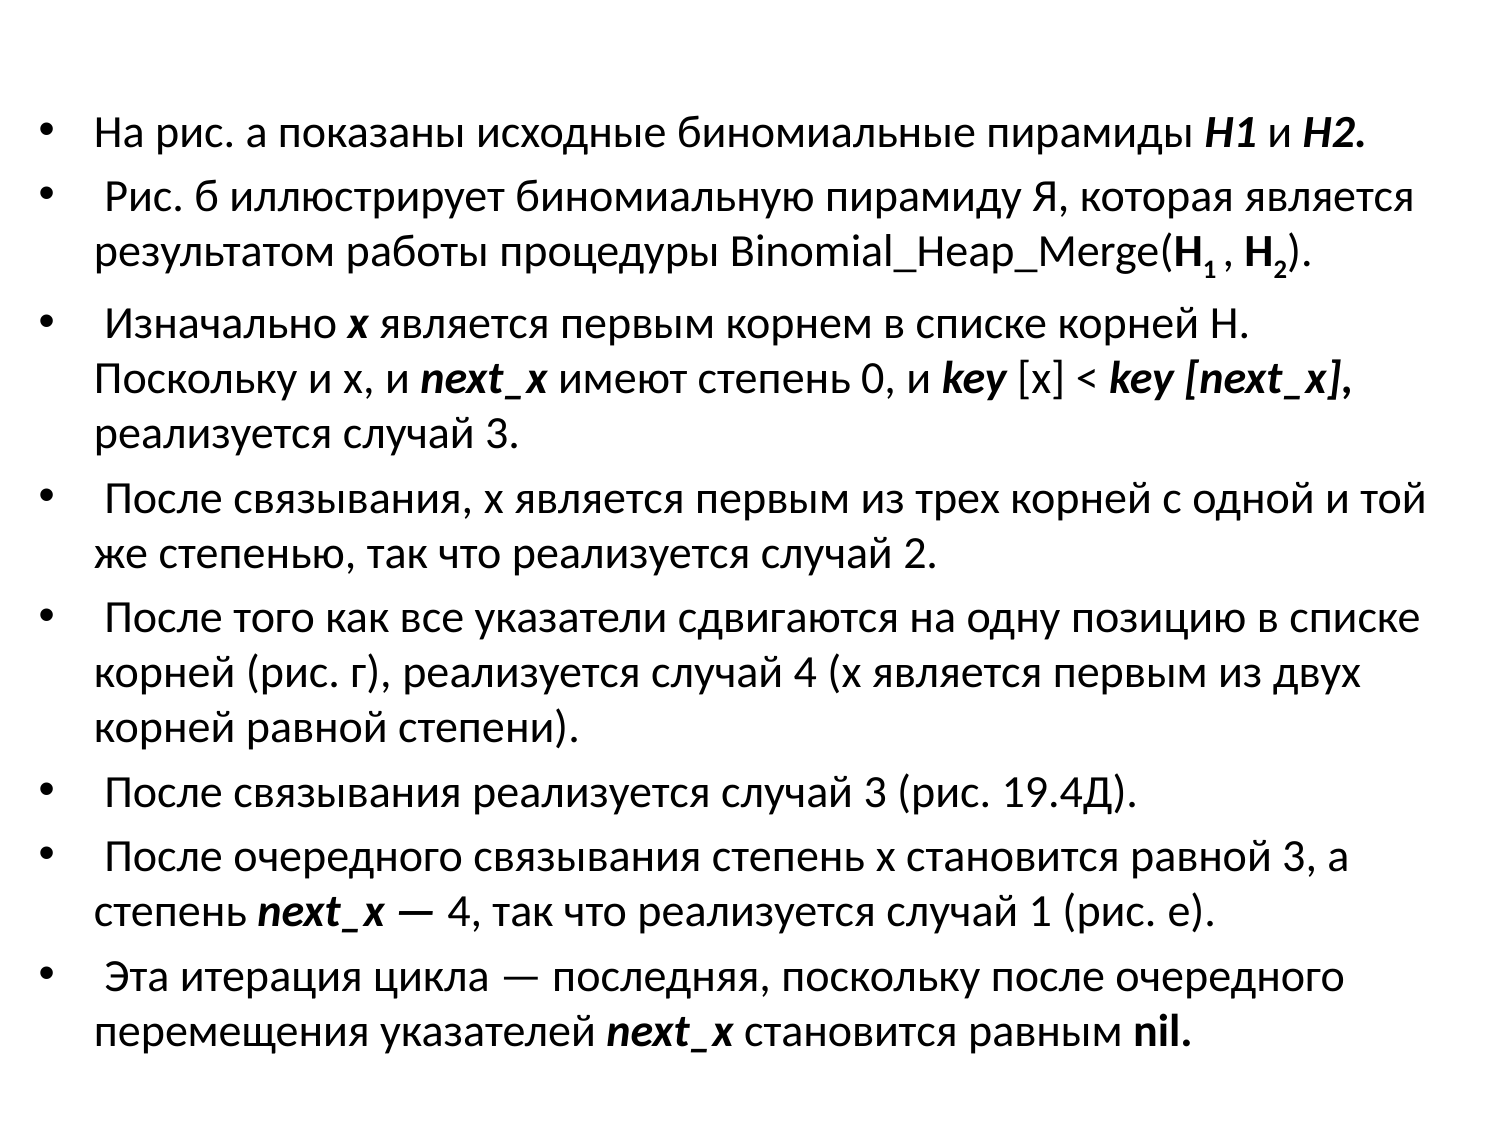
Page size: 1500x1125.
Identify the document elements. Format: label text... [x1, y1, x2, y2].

list На рис. а показаны исходные биномиальные пирамиды Н1 и Н2. Рис. б иллюстрирует биномиальную пирамиду Я, которая является результатом работы процедуры Binomial_Heap_Merge(Н1 , H2). Изначально х является первым корнем в списке корней H. Поскольку и x, и next_x имеют степень 0, и key [x] < key [next_x], реализуется случай 3. После связывания, x является первым из трех корней с одной и той же степенью, так что реализуется случай 2. После того как все указатели сдвигаются на одну позицию в списке корней (рис. г), реализуется случай 4 (x является первым из двух корней равной степени). После связывания реализуется случай 3 (рис. 19.4Д). После очередного связывания степень x становится равной 3, а степень next_x — 4, так что реализуется случай 1 (рис. e). Эта итерация цикла — последняя, поскольку после очередного перемещения указателей next_x становится равным nil. [23, 93, 1465, 1090]
